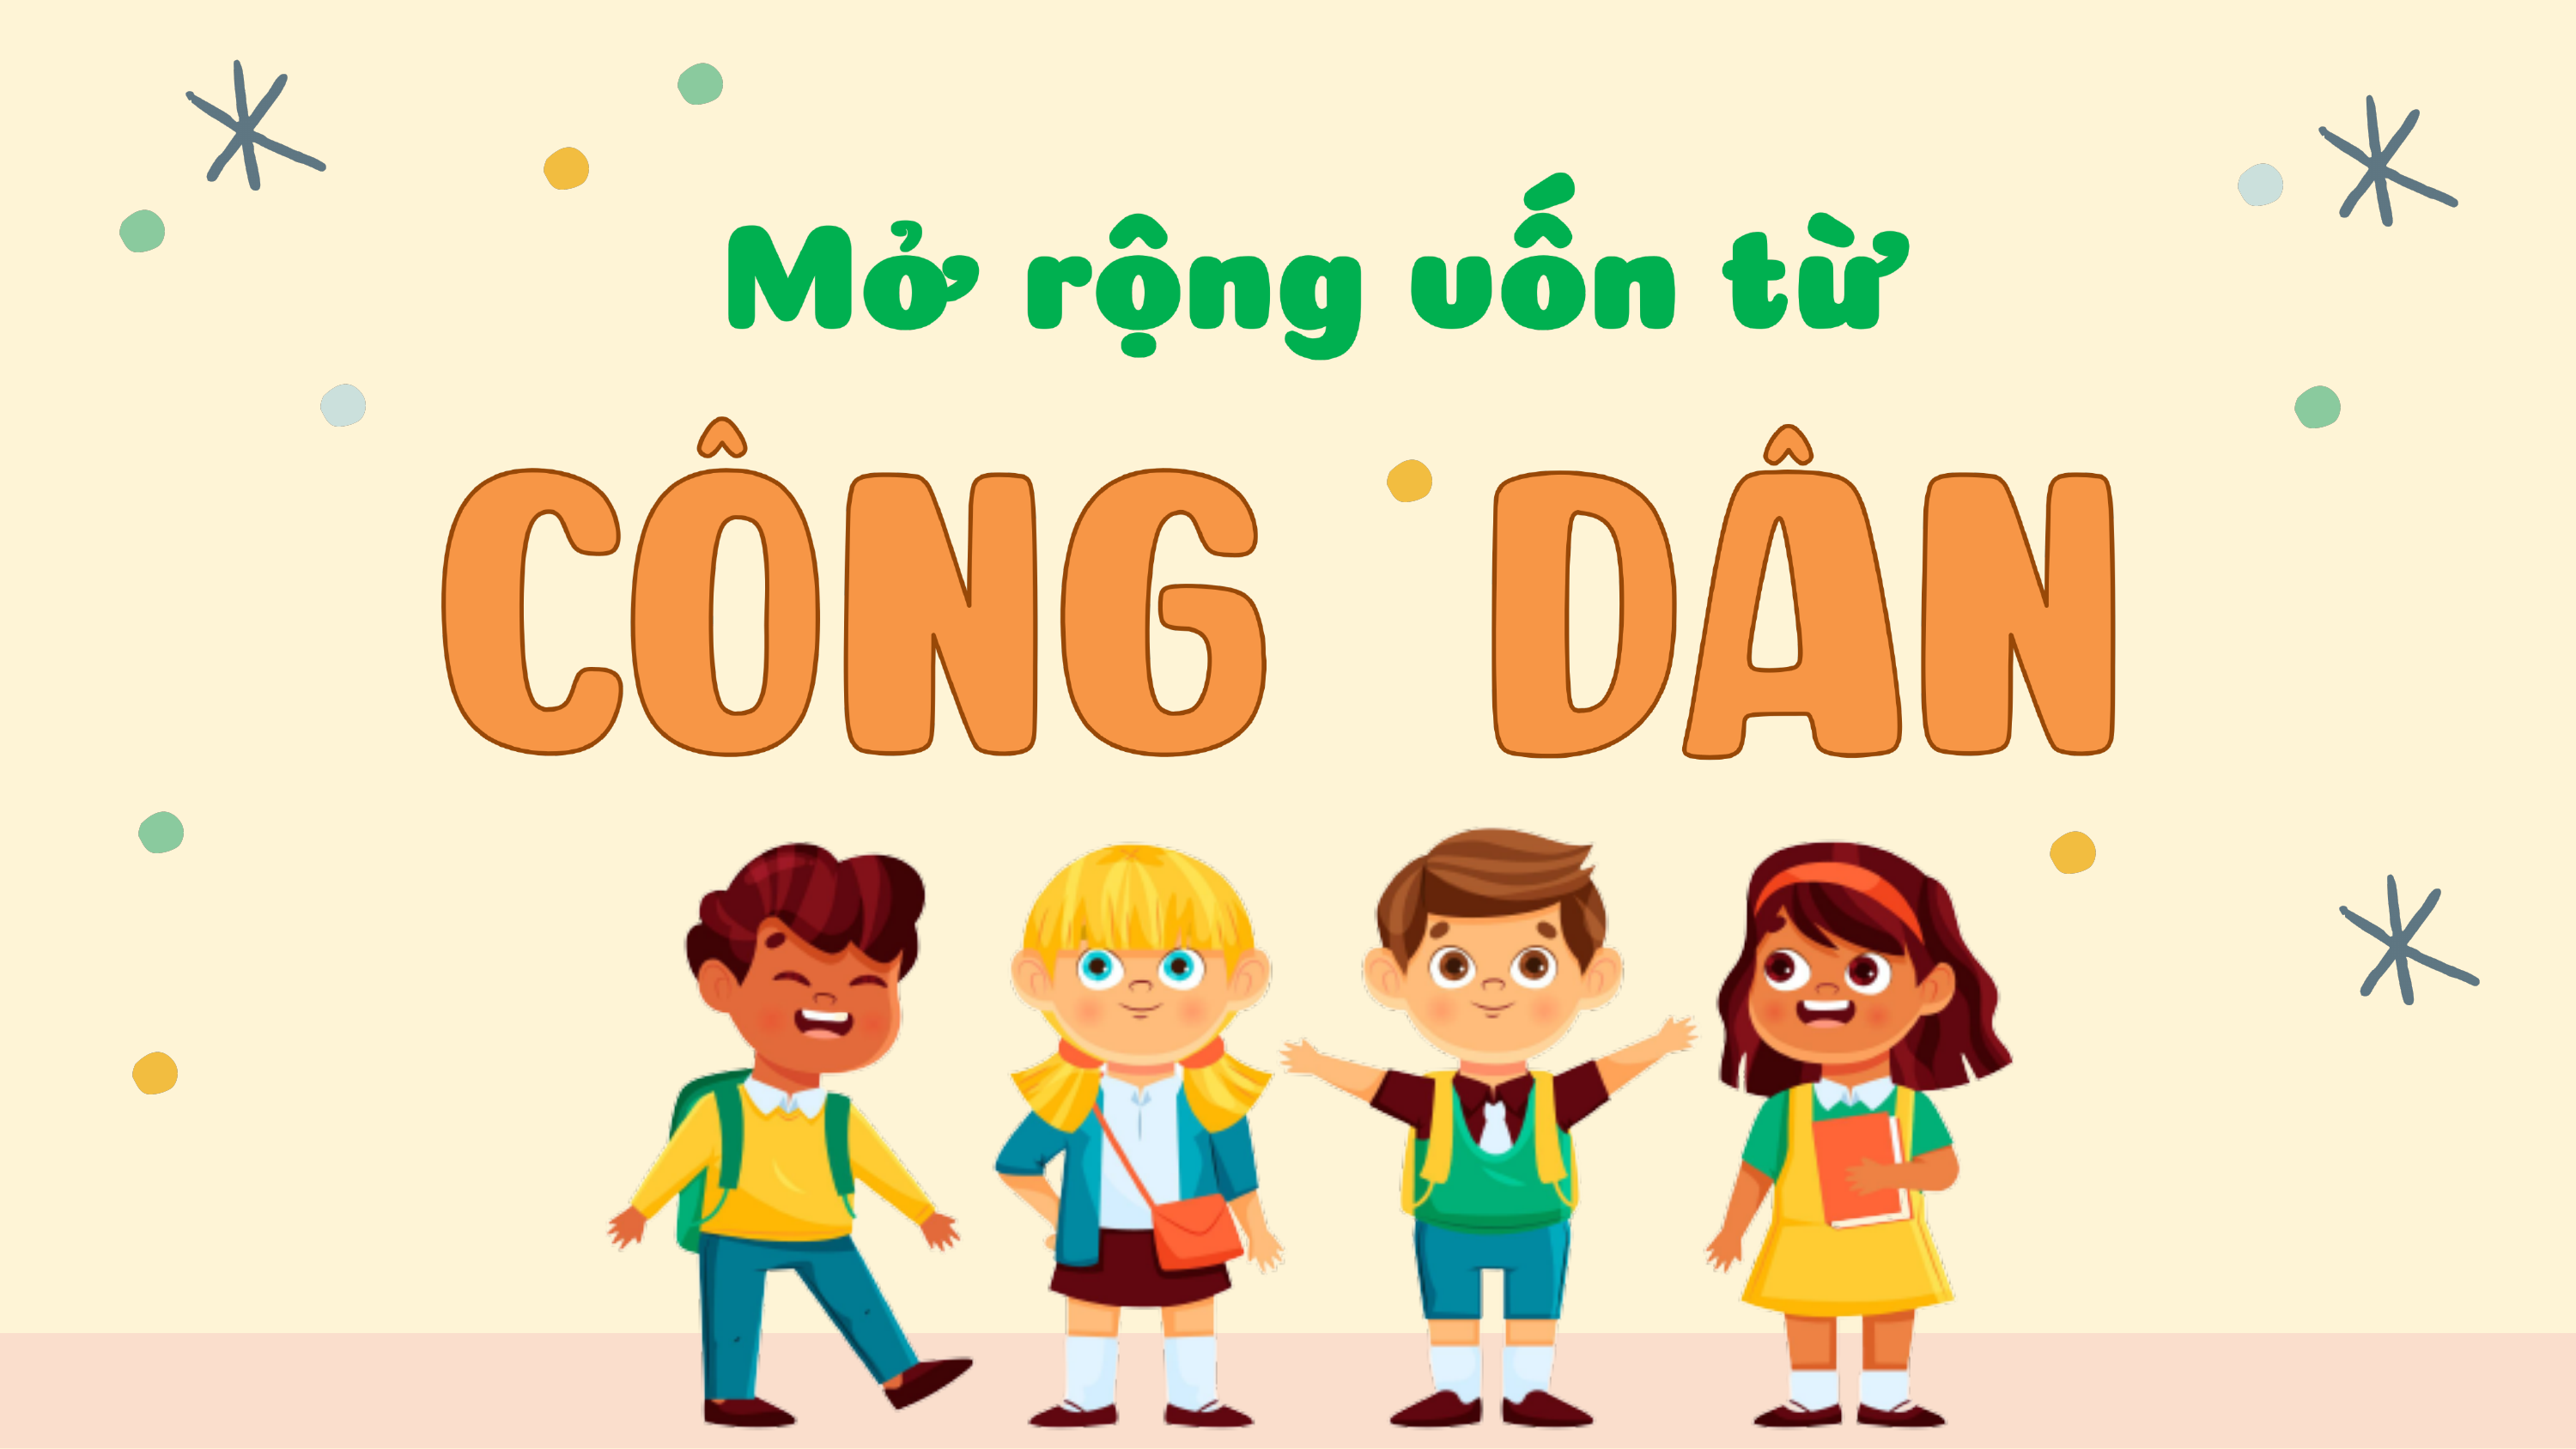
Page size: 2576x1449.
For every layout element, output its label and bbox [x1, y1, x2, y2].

picture [2339, 874, 2481, 1006]
picture [2318, 94, 2459, 227]
picture [414, 143, 2150, 1449]
picture [676, 58, 726, 106]
picture [2235, 160, 2287, 208]
picture [185, 58, 326, 191]
picture [137, 807, 187, 855]
picture [318, 380, 369, 427]
picture [131, 1048, 182, 1095]
picture [2293, 382, 2344, 429]
picture [117, 206, 168, 254]
